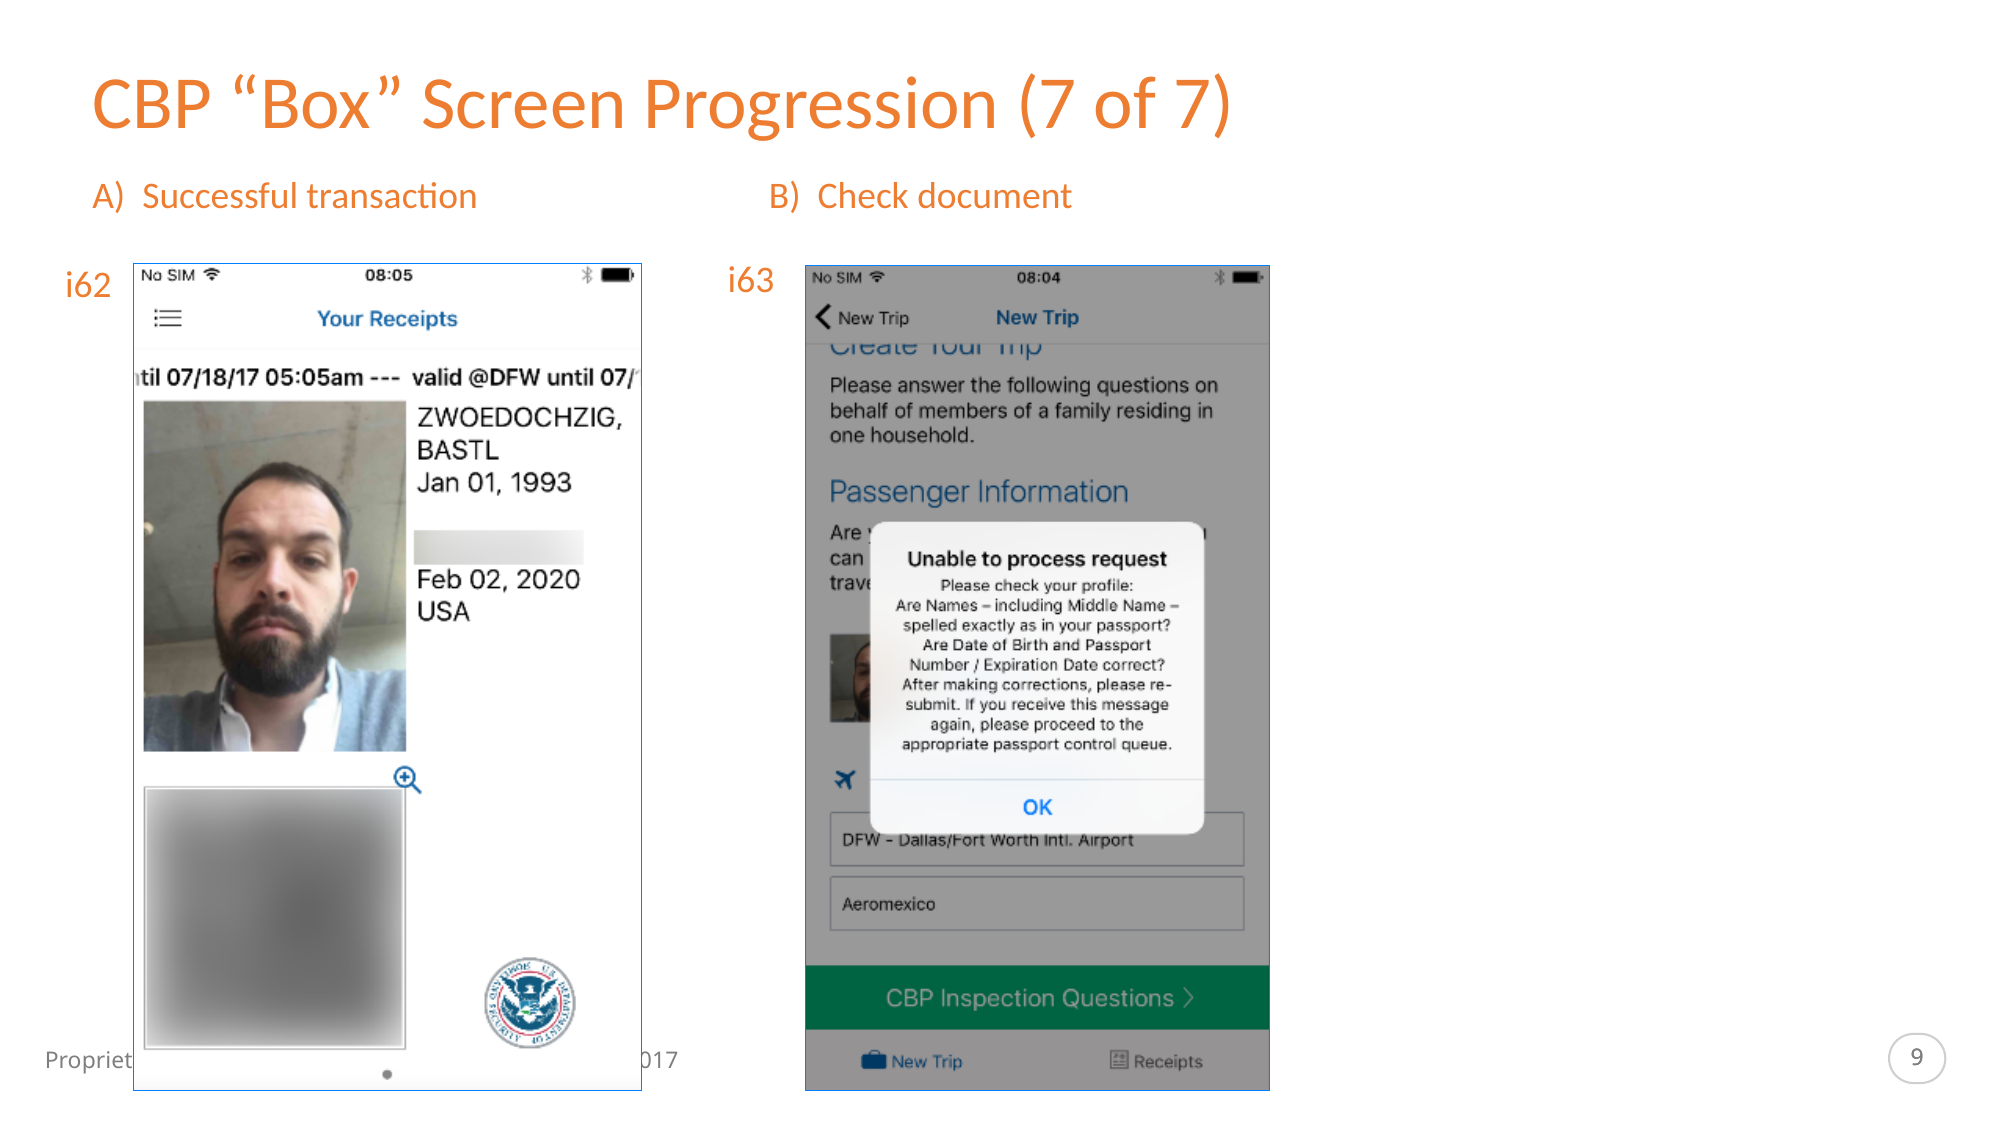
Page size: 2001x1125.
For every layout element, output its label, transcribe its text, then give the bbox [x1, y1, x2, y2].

text_box B) Check document [754, 163, 1275, 224]
text_box CBP “Box” Screen Progression (7 of 7) [77, 56, 1759, 175]
text_box 9 [1881, 1026, 1953, 1091]
text_box i63 [712, 247, 790, 308]
text_box i62 [50, 252, 127, 313]
picture [133, 262, 642, 1091]
picture [805, 265, 1270, 1091]
text_box A) Successful transaction [77, 163, 720, 224]
